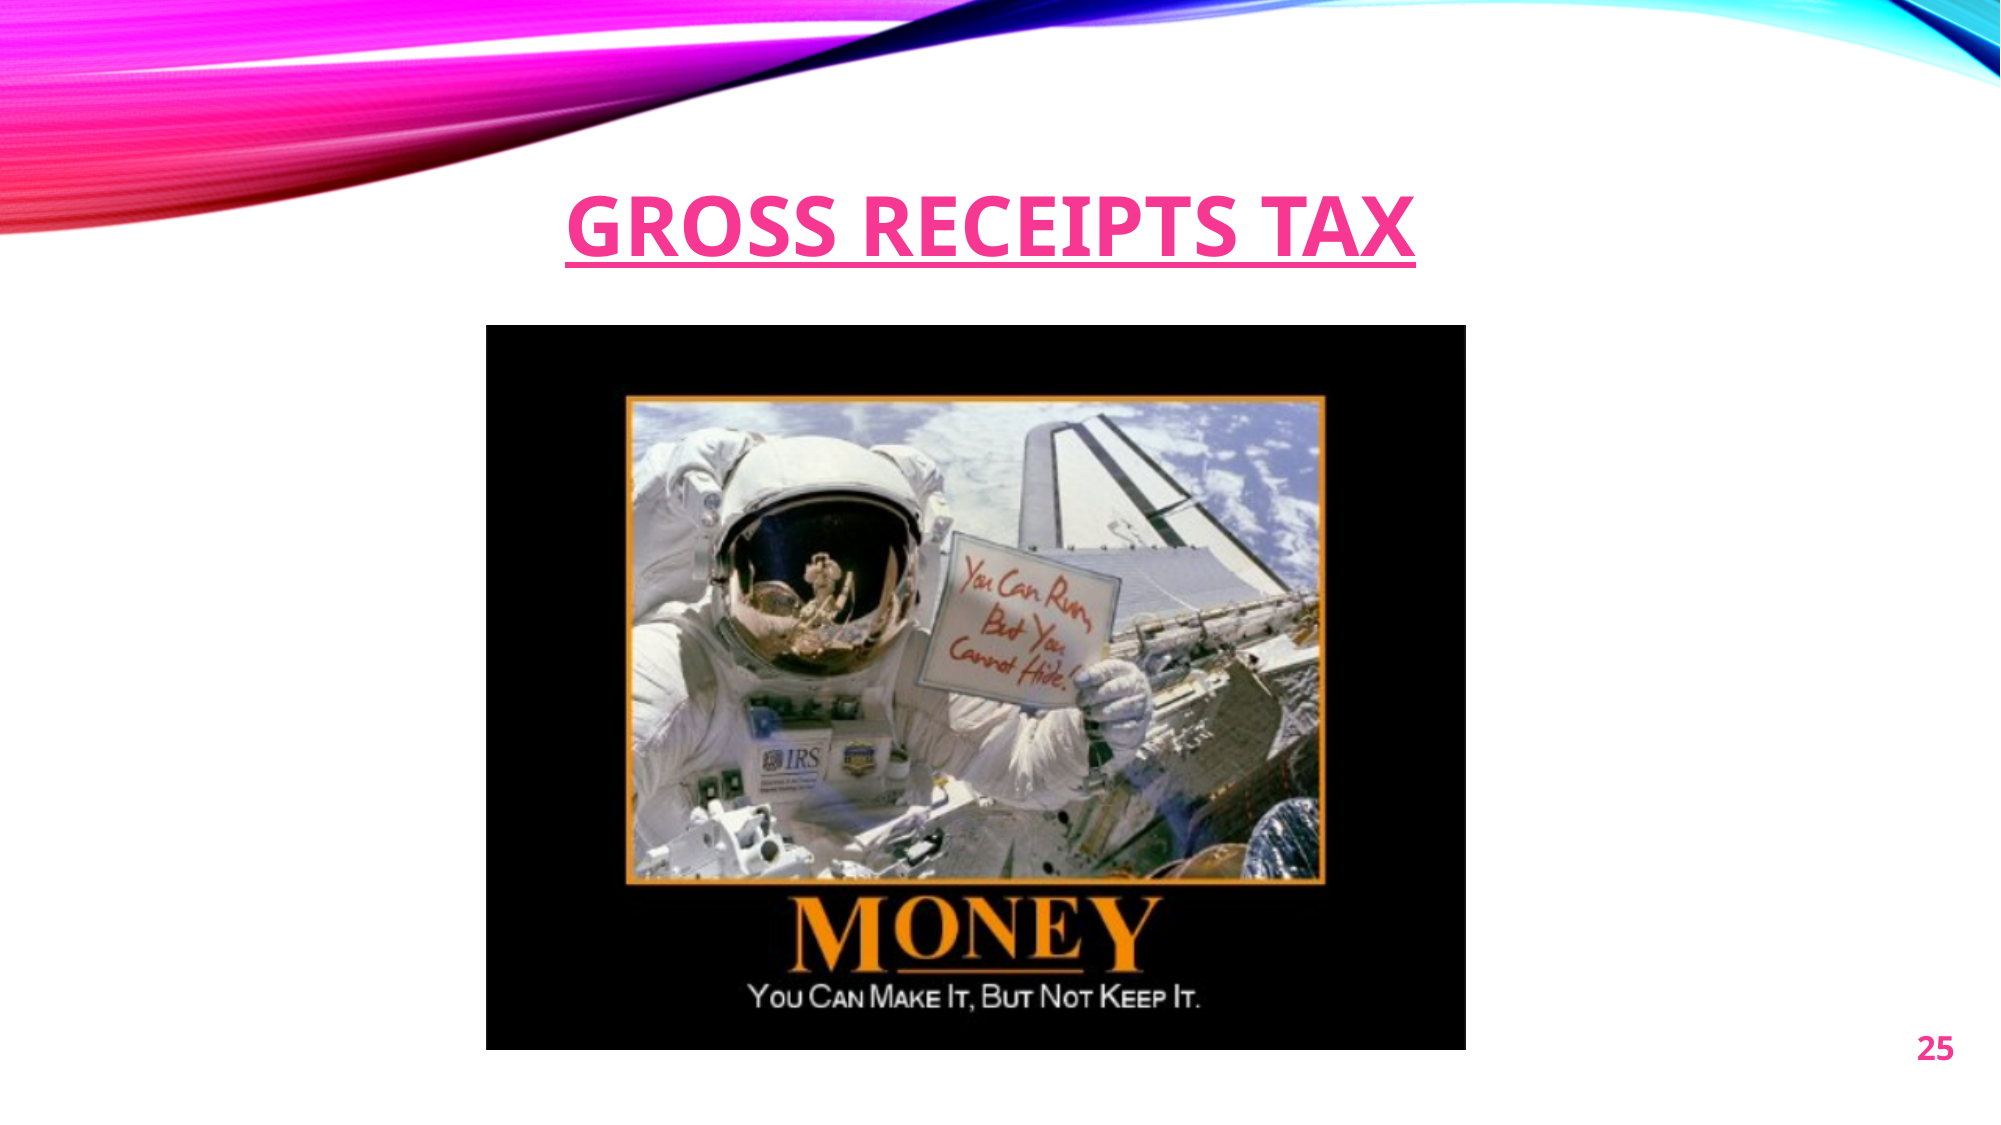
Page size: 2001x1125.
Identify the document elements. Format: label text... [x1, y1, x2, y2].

slide_number 25 [1887, 1020, 1970, 1080]
picture [486, 324, 1467, 1051]
picture [1910, 0, 2000, 45]
picture [1890, 0, 2000, 75]
picture [0, 0, 2000, 237]
title Gross receipts tax [323, 148, 1658, 310]
